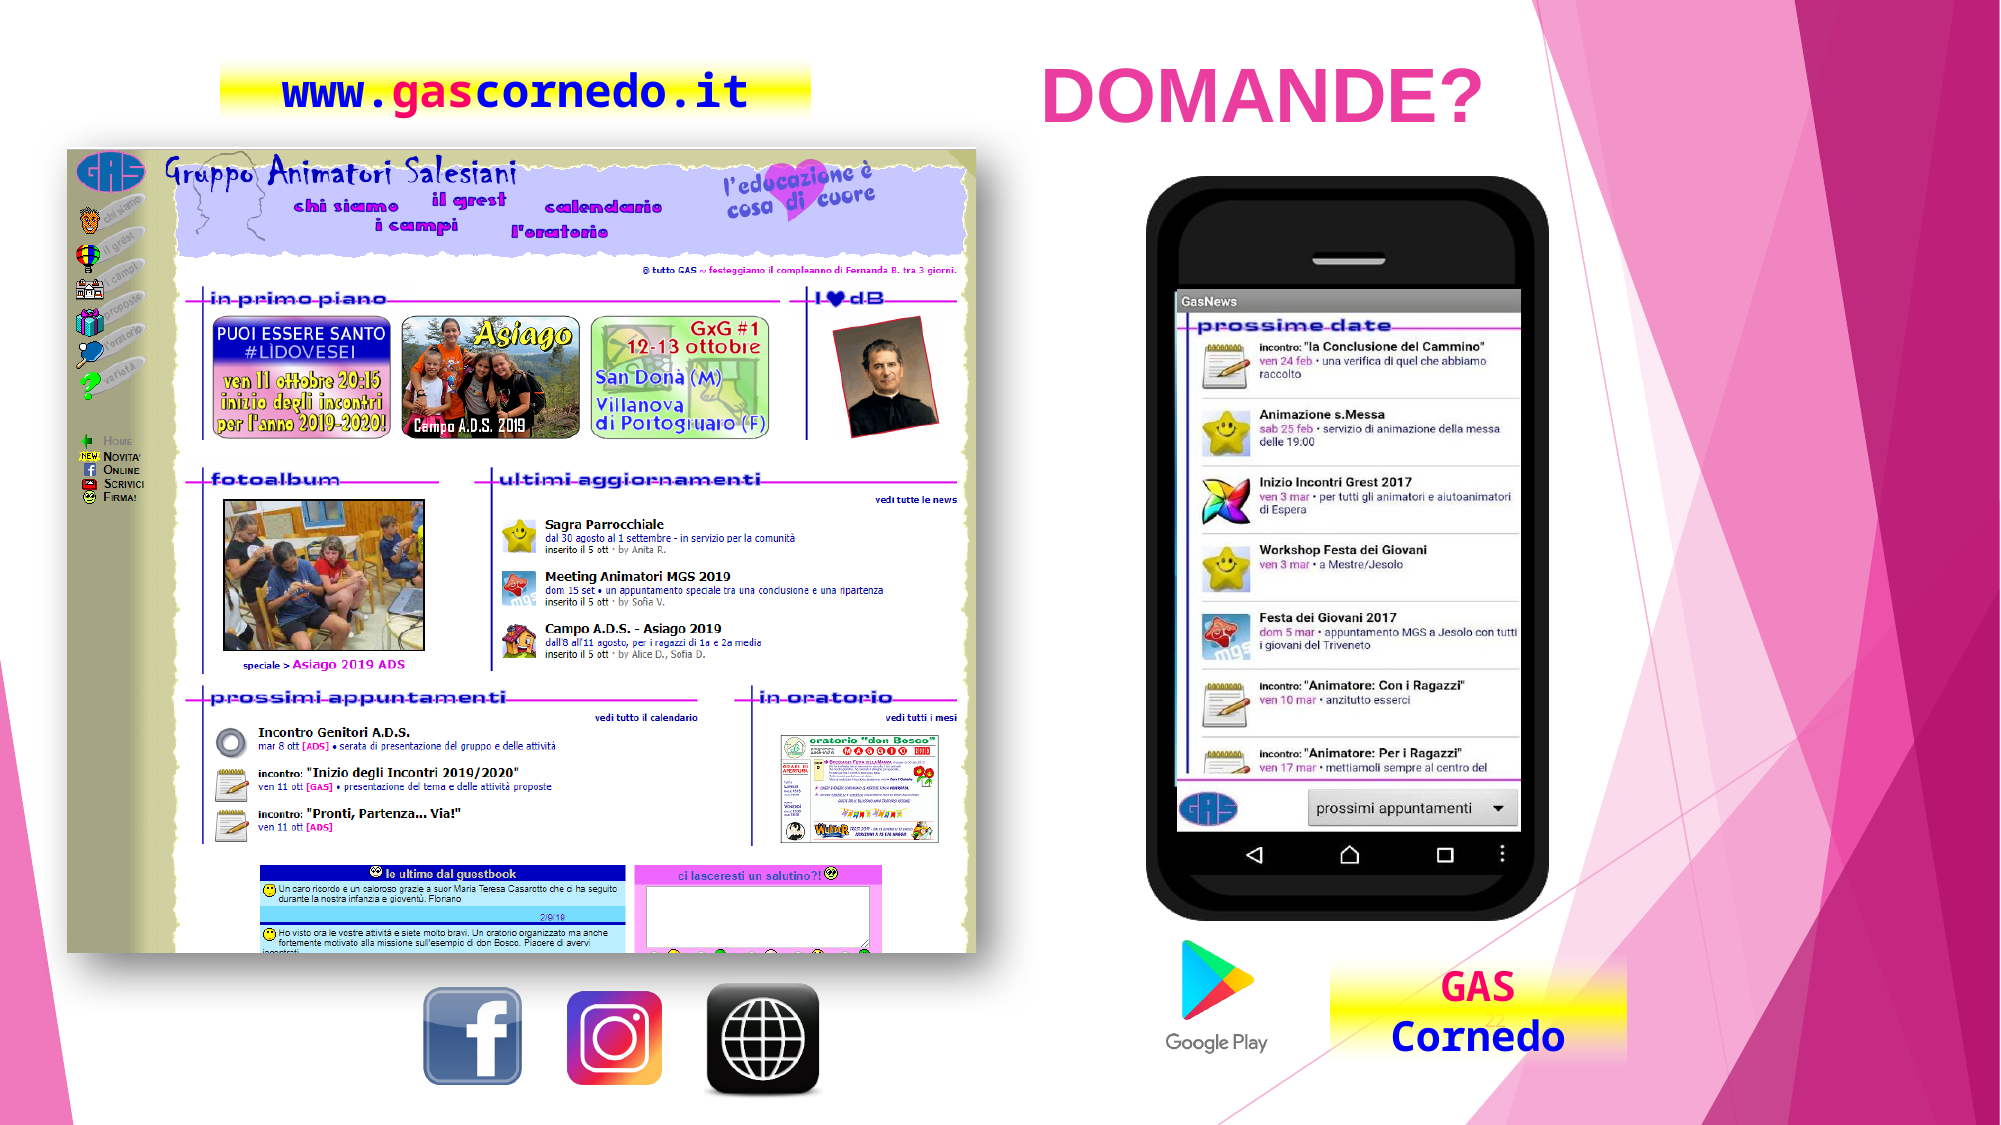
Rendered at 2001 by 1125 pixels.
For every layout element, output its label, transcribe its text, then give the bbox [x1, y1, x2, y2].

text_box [1146, 176, 1549, 921]
picture [567, 990, 662, 1086]
text_box GAS Cornedo [1330, 952, 1627, 1068]
picture [704, 981, 824, 1101]
picture [1146, 921, 1287, 1068]
picture [66, 147, 977, 953]
text_box DOMANDE? [1025, 30, 1526, 101]
picture [423, 987, 522, 1086]
text_box www.gascornedo.it [220, 54, 811, 125]
